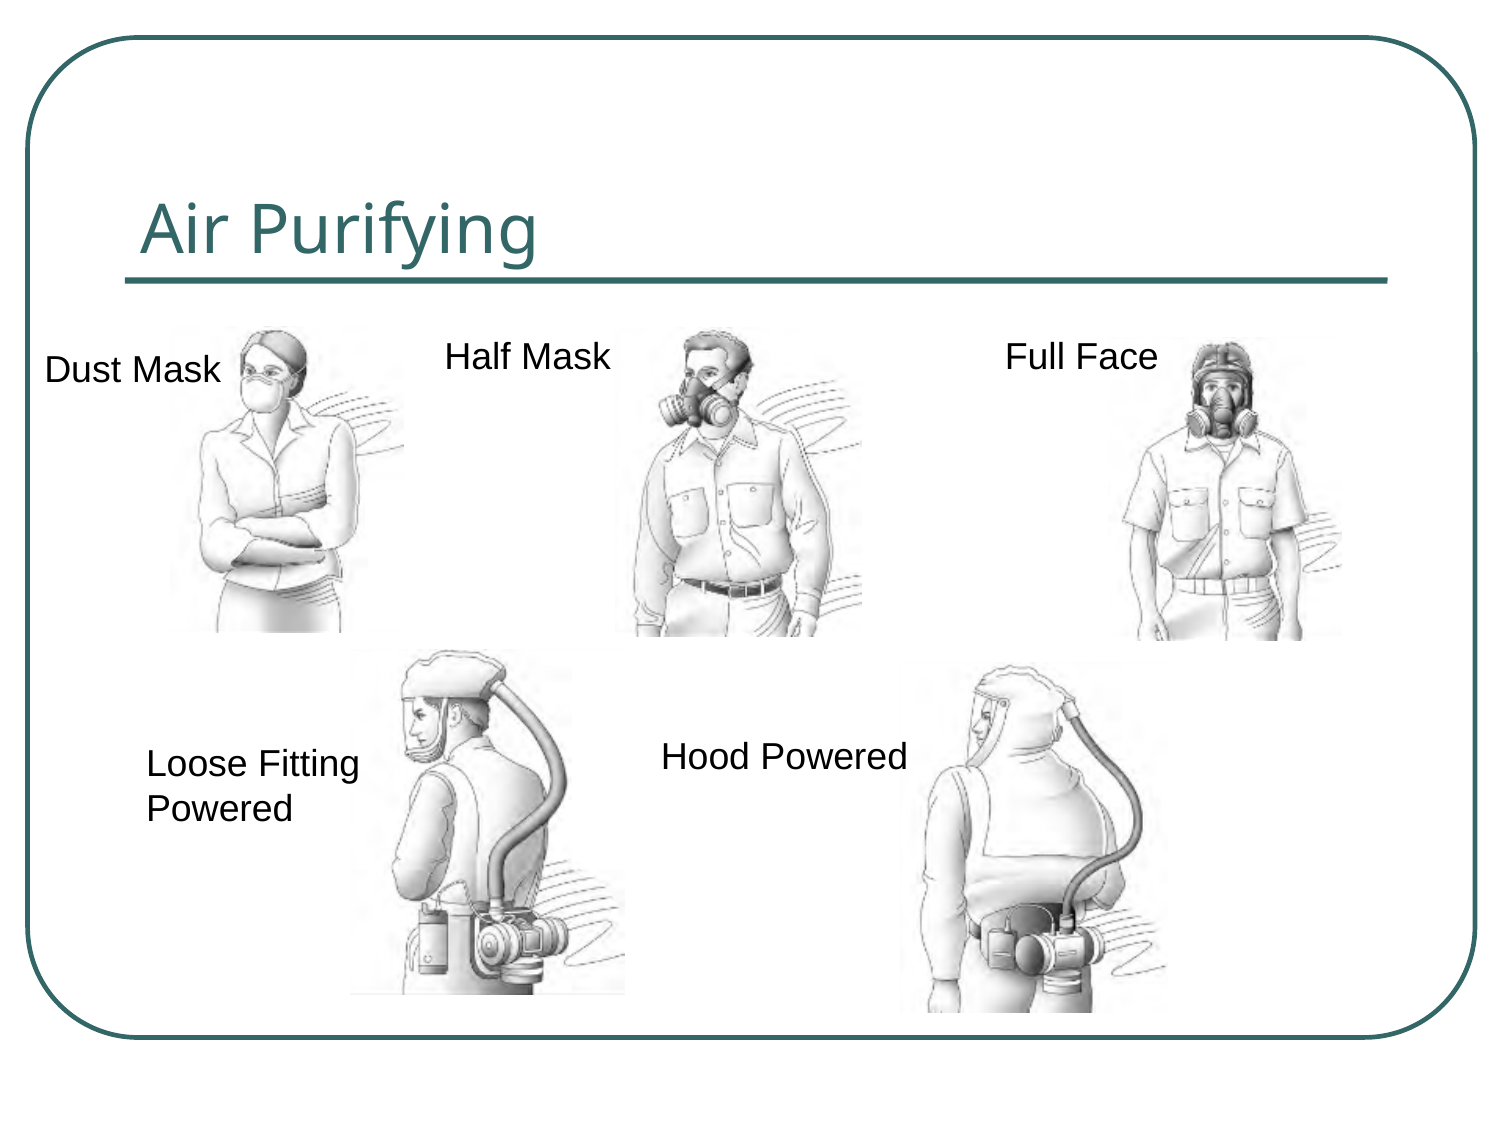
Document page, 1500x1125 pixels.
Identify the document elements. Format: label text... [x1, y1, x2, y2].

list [170, 326, 404, 633]
text_box Hood Powered [646, 724, 894, 785]
picture [899, 662, 1168, 1013]
title Air Purifying [125, 87, 1475, 275]
text_box Loose Fitting Powered [131, 731, 344, 837]
text_box Full Face [990, 324, 1174, 385]
picture [614, 327, 862, 637]
picture [349, 649, 626, 996]
picture [1108, 337, 1342, 641]
text_box Dust Mask [29, 337, 165, 398]
text_box Half Mask [429, 324, 626, 385]
